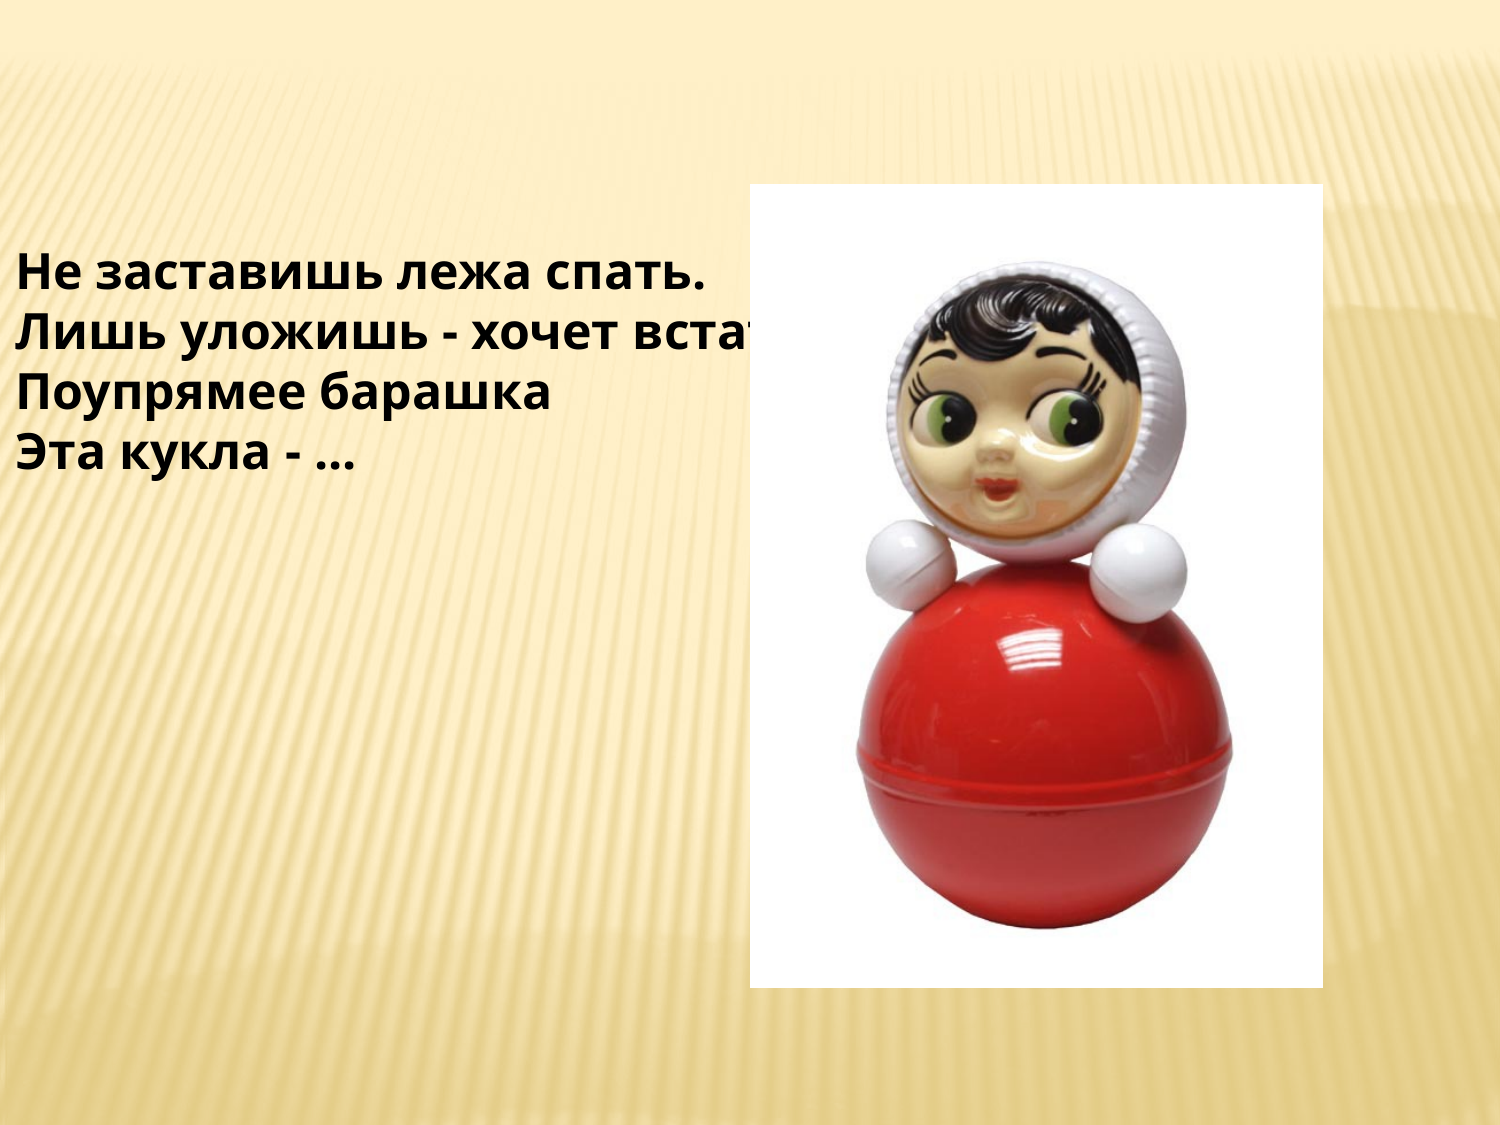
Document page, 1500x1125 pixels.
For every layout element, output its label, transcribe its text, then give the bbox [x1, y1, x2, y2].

text_box Не заставишь лежа спать. Лишь уложишь - хочет встать. Поупрямее барашка Эта кукла - ... [0, 231, 739, 487]
picture [749, 184, 1323, 988]
